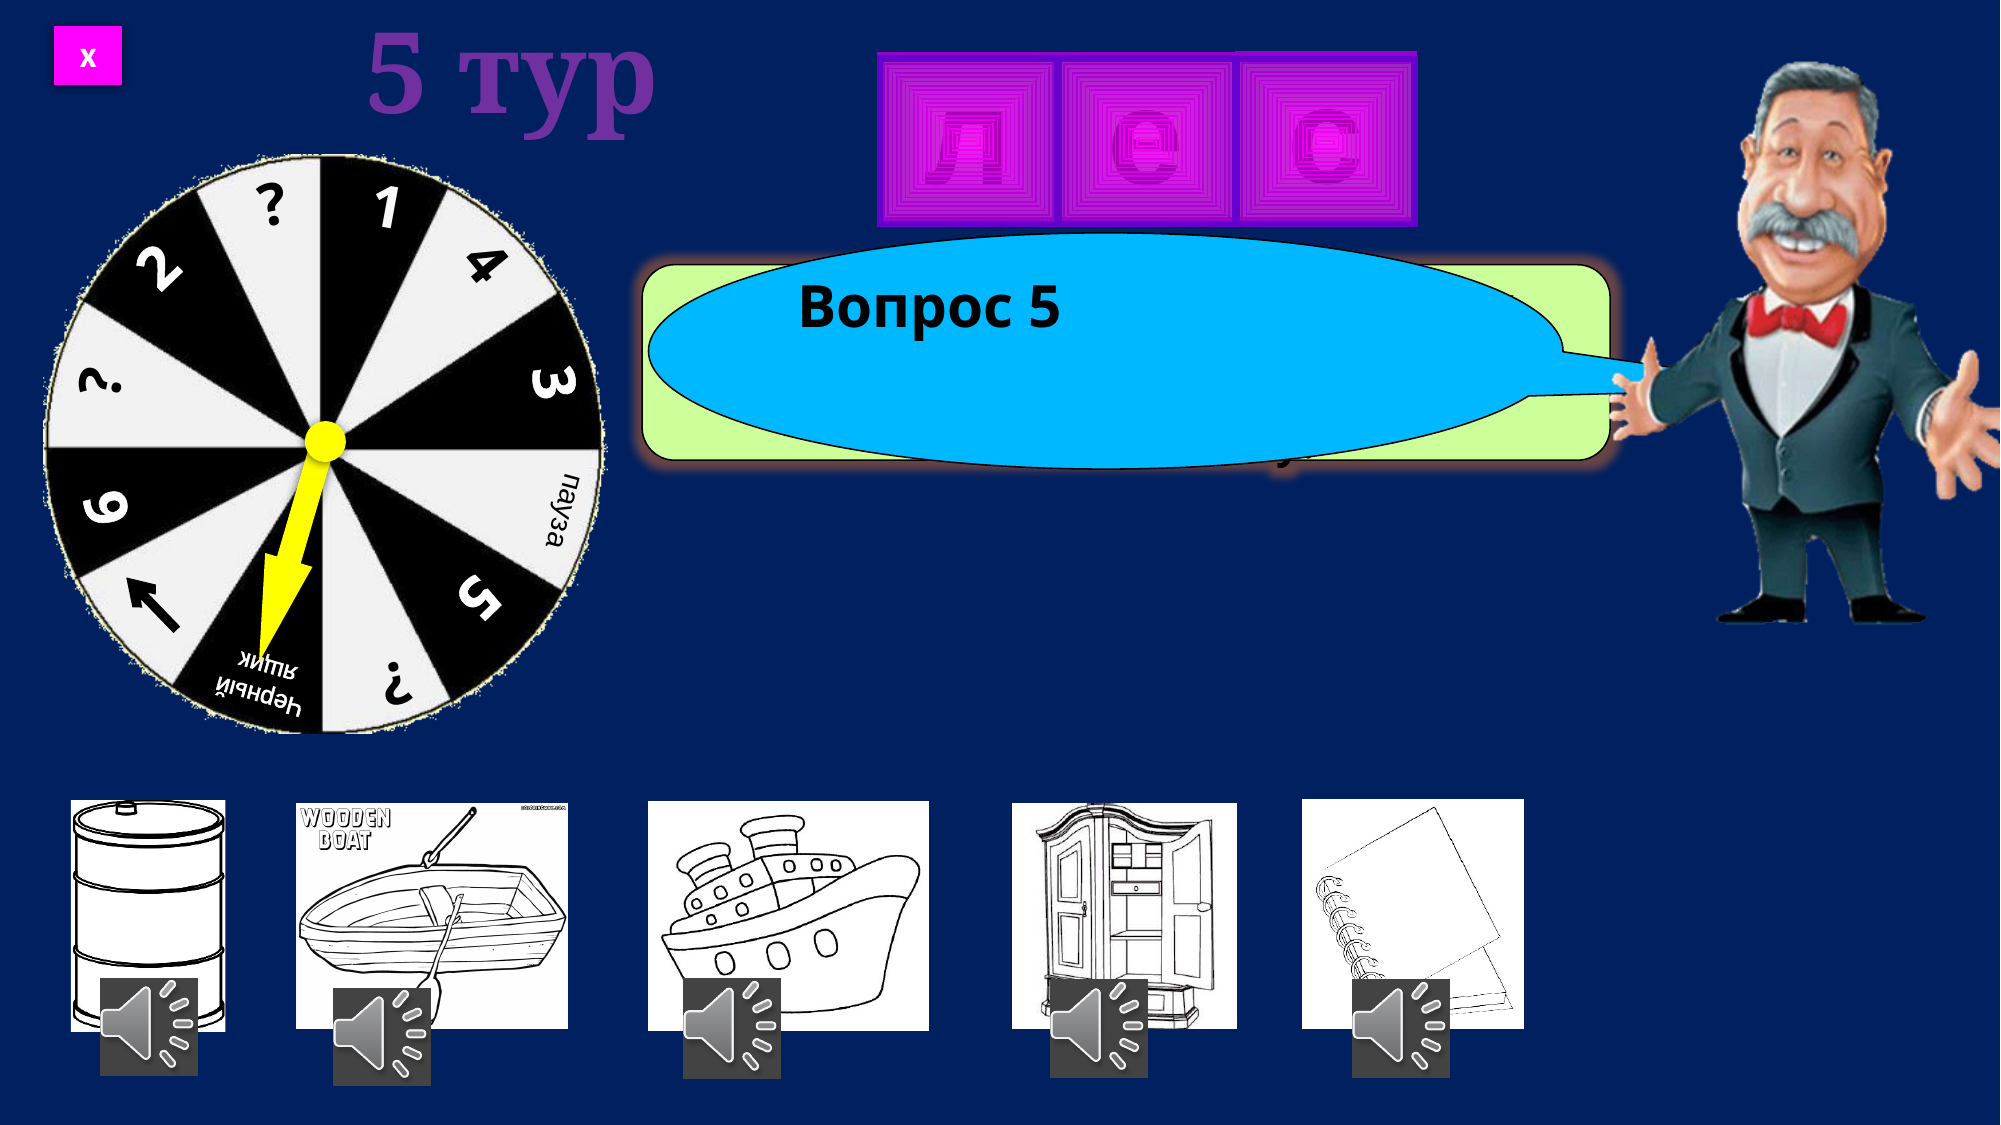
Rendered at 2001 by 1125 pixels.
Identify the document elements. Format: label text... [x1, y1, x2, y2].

text_box Рассмотрите картинки, назовите их. Найдите, что лишнего на них изображено? Объясни почему? [642, 264, 929, 461]
text_box х [53, 26, 123, 86]
text_box [1236, 58, 1415, 225]
text_box Рассмотрите картинки, назовите их. Найдите, что лишнего на них изображено? Объясни почему? [1420, 264, 1556, 329]
text_box [879, 57, 1058, 225]
text_box е [1056, 53, 1235, 57]
text_box Рассмотрите картинки, назовите их. Найдите, что лишнего на них изображено? Объясни почему? [1282, 396, 1556, 461]
picture [648, 801, 929, 1080]
text_box с [1236, 53, 1415, 58]
picture [1556, 26, 2000, 657]
picture [296, 803, 568, 1087]
picture [1012, 803, 1237, 1079]
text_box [43, 154, 608, 734]
text_box [1058, 57, 1237, 225]
text_box л [879, 53, 1056, 57]
text_box 5 тур [204, 0, 820, 144]
picture [1302, 799, 1524, 1079]
text_box Вопрос 5 [648, 232, 1556, 470]
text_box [209, 469, 442, 597]
picture [70, 799, 226, 1077]
